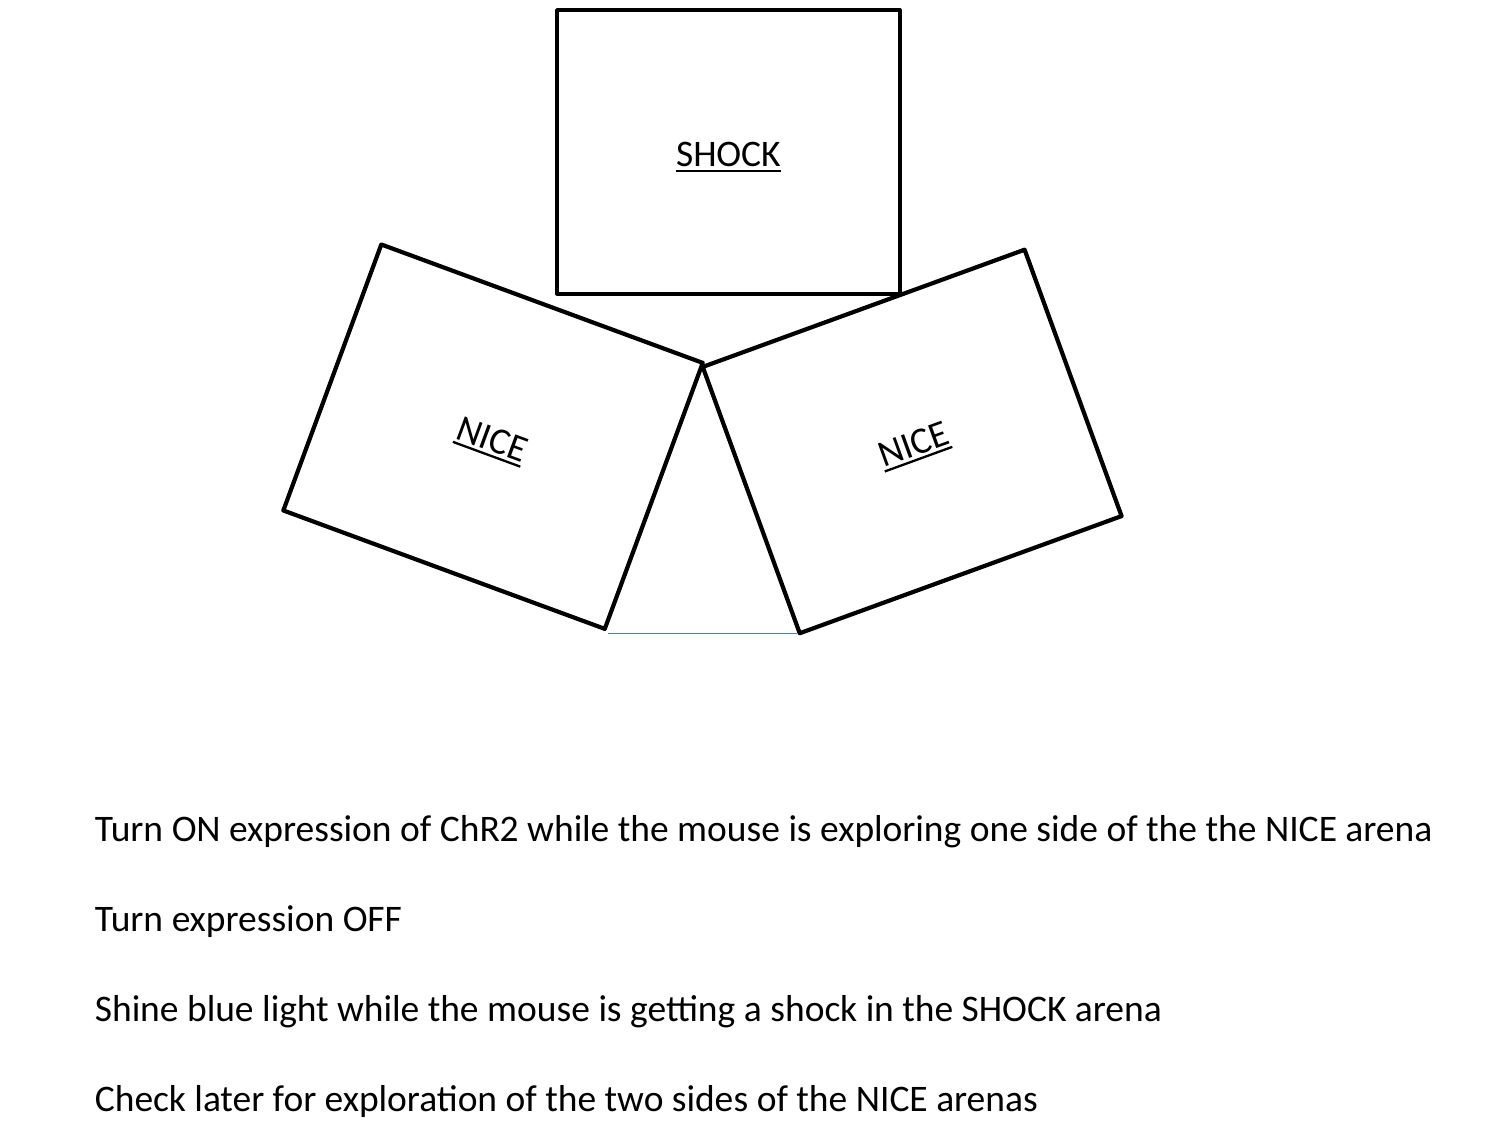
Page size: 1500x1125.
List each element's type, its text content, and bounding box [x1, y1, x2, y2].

text_box NICE [700, 247, 1124, 636]
text_box SHOCK [555, 8, 902, 296]
text_box Turn ON expression of ChR2 while the mouse is exploring one side of the the NICE arena Turn expression OFF Shine blue light while the mouse is getting a shock in the SHOCK arena Check later for exploration of the two sides of the NICE arenas [80, 796, 1450, 1125]
text_box NICE [281, 242, 705, 631]
